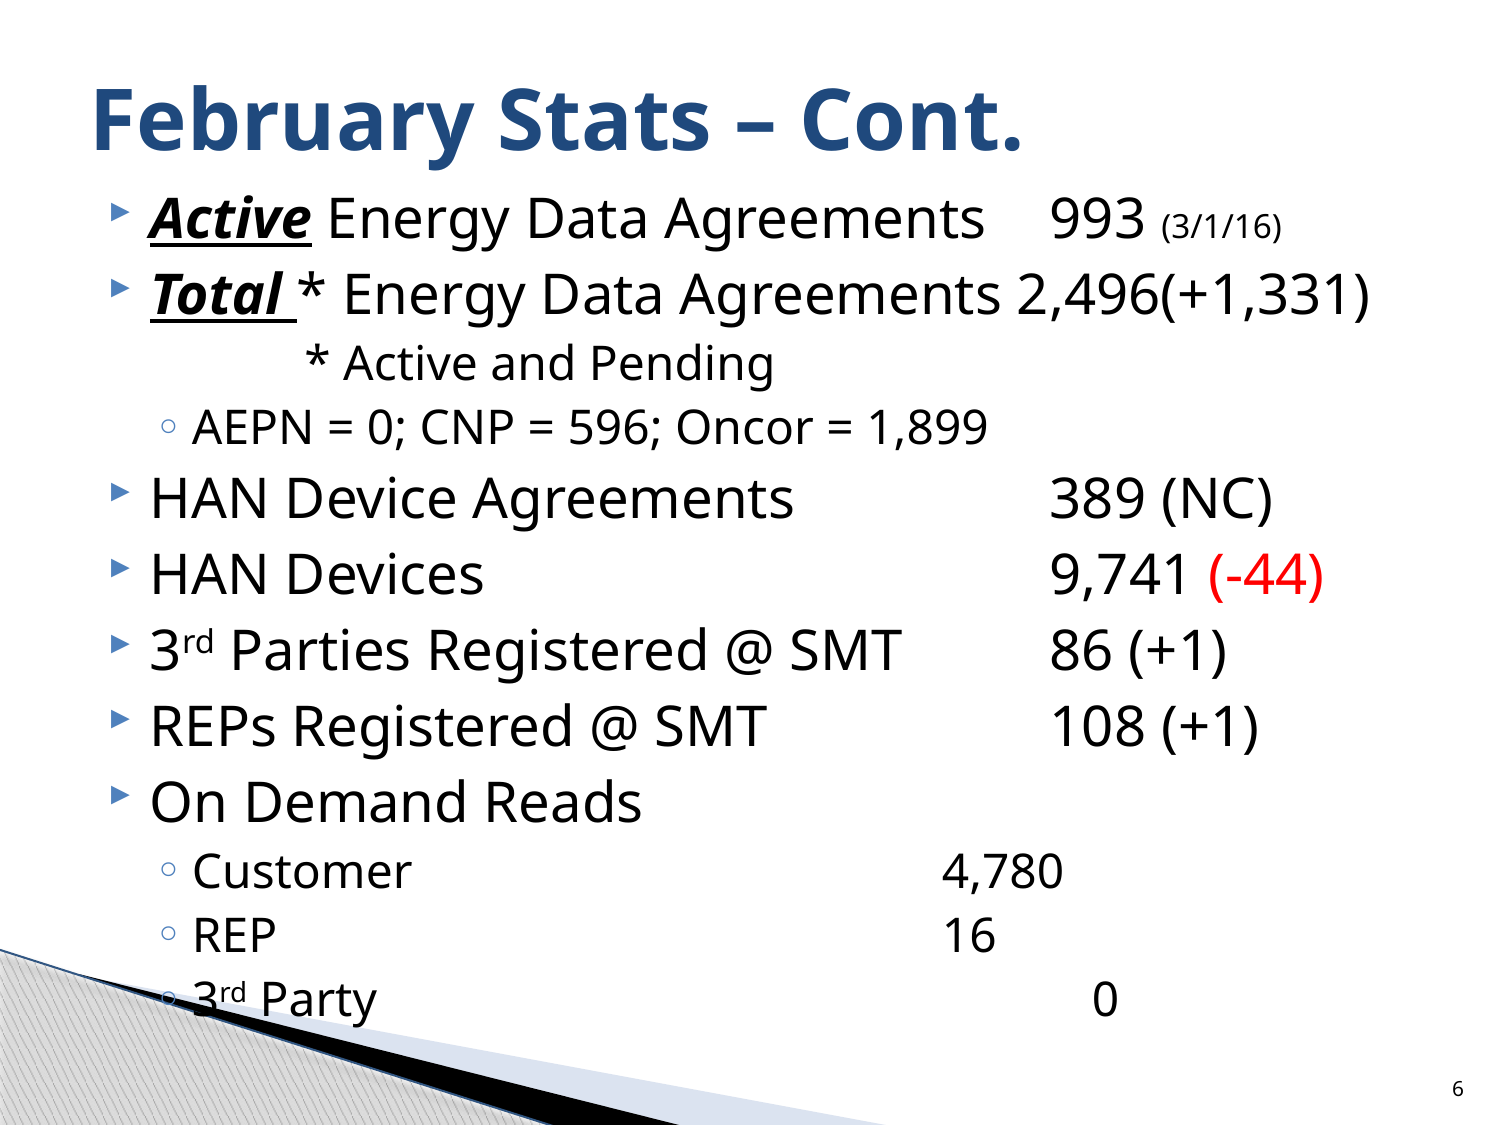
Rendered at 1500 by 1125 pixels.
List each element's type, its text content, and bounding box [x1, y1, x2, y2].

slide_number 6 [1418, 1051, 1479, 1112]
title February Stats – Cont. [75, 45, 1425, 188]
list Active Energy Data Agreements 993 (3/1/16) Total * Energy Data Agreements 2,496(+1,331) * Active and Pending AEPN = 0; CNP = 596; Oncor = 1,899 HAN Device Agreements 389 (NC) HAN Devices 9,741 (-44) 3rd Parties Registered @ SMT 86 (+1) REPs Registered @ SMT 108 (+1) On Demand Reads Customer 4,780 REP 16 3rd Party 0 [75, 174, 1475, 1075]
